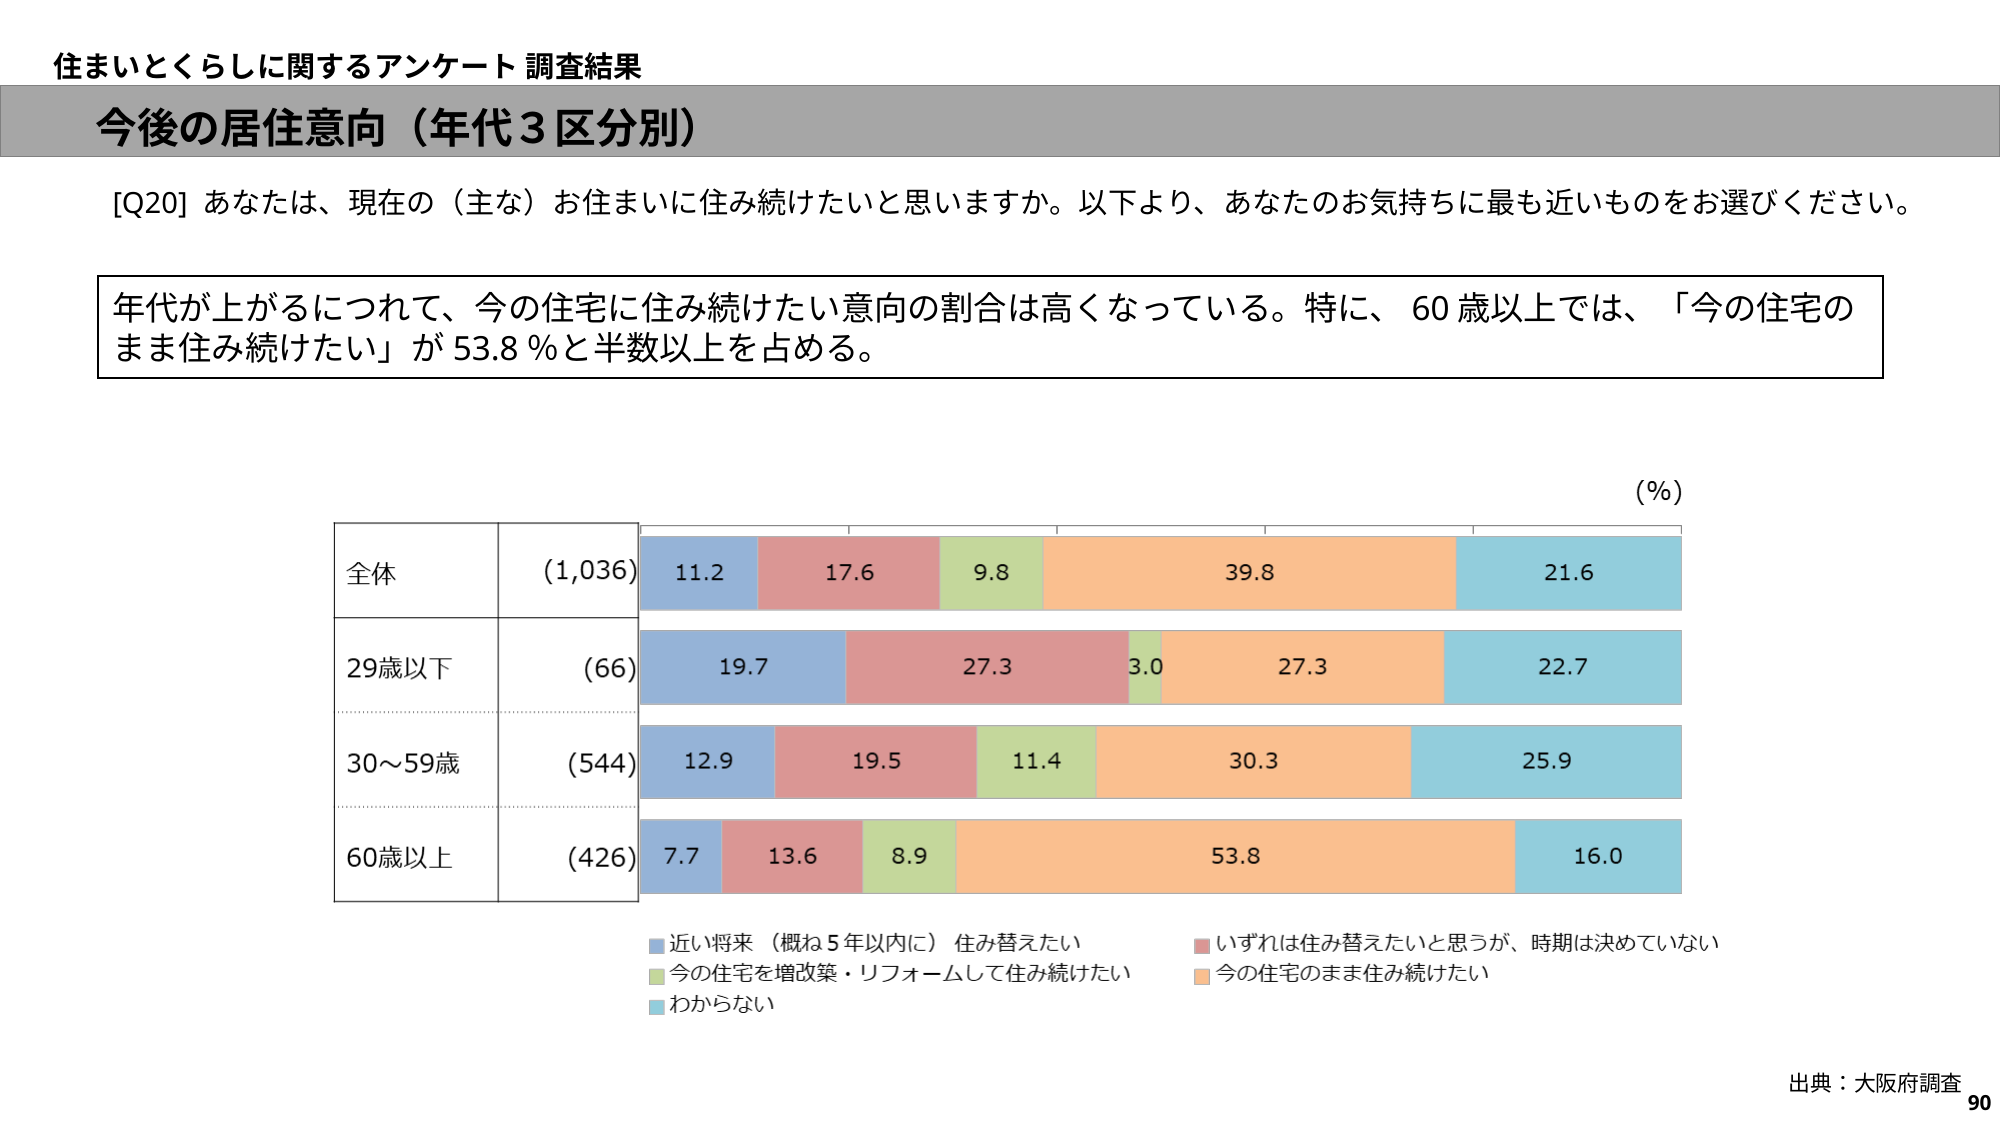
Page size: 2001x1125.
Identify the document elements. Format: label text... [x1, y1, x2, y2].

text_box 今後の居住意向（年代３区分別） [52, 94, 1533, 149]
picture [332, 471, 1790, 1023]
slide_number 90 [1935, 1082, 1992, 1125]
text_box [0, 85, 2000, 157]
text_box [Q20] あなたは、現在の（主な）お住まいに住み続けたいと思いますか。以下より、あなたのお気持ちに最も近いものをお選びください。 [97, 177, 1964, 227]
text_box 出典：大阪府調査 [193, 1057, 1978, 1096]
text_box 年代が上がるにつれて、今の住宅に住み続けたい意向の割合は高くなっている。特に、60歳以上では、「今の住宅のまま住み続けたい」が53.8％と半数以上を占める。 [97, 275, 1884, 379]
text_box 住まいとくらしに関するアンケート 調査結果 [53, 47, 1138, 83]
